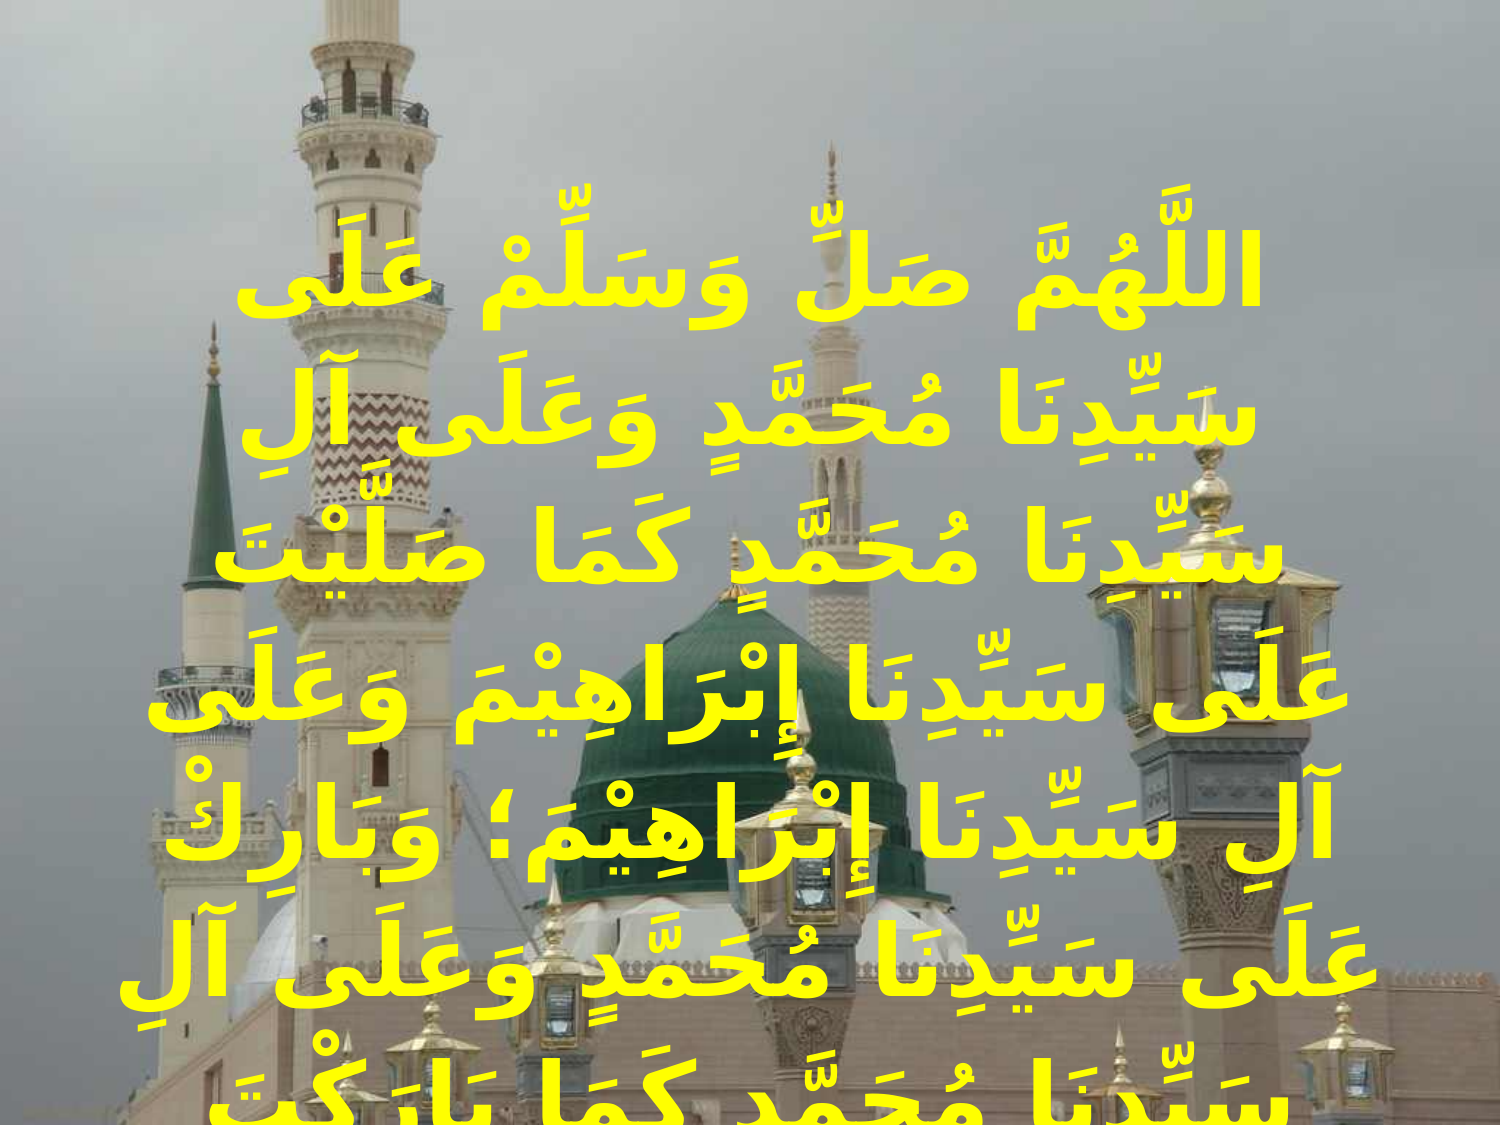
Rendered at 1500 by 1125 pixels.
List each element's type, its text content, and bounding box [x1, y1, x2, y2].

picture [0, 0, 1500, 1125]
text_box اللَّهُمَّ صَلِّ وَسَلِّمْ عَلَى سَيِّدِنَا مُحَمَّدٍ وَعَلَى آلِ سَيِّدِنَا مُحَمَّدٍ كَمَا صَلَّيْتَ عَلَى سَيِّدِنَا إِبْرَاهِيْمَ وَعَلَى آلِ سَيِّدِنَا إِبْرَاهِيْمَ؛ وَبَارِكْ عَلَى سَيِّدِنَا مُحَمَّدٍ وَعَلَى آلِ سَيِّدِنَا مُحَمَّدٍ كَمَا بَارَكْتَ عَلَى سَيِّدِنَا إِبْرَاهِيْمَ وَعَلَى آلِ سَيِّدِنَا إِبْرَاهِيْمَ فِى الْعَالَمِيْنَ إِنَّكَ حَمِيْدٌ مَجِيْدٌ. [87, 181, 1413, 1125]
